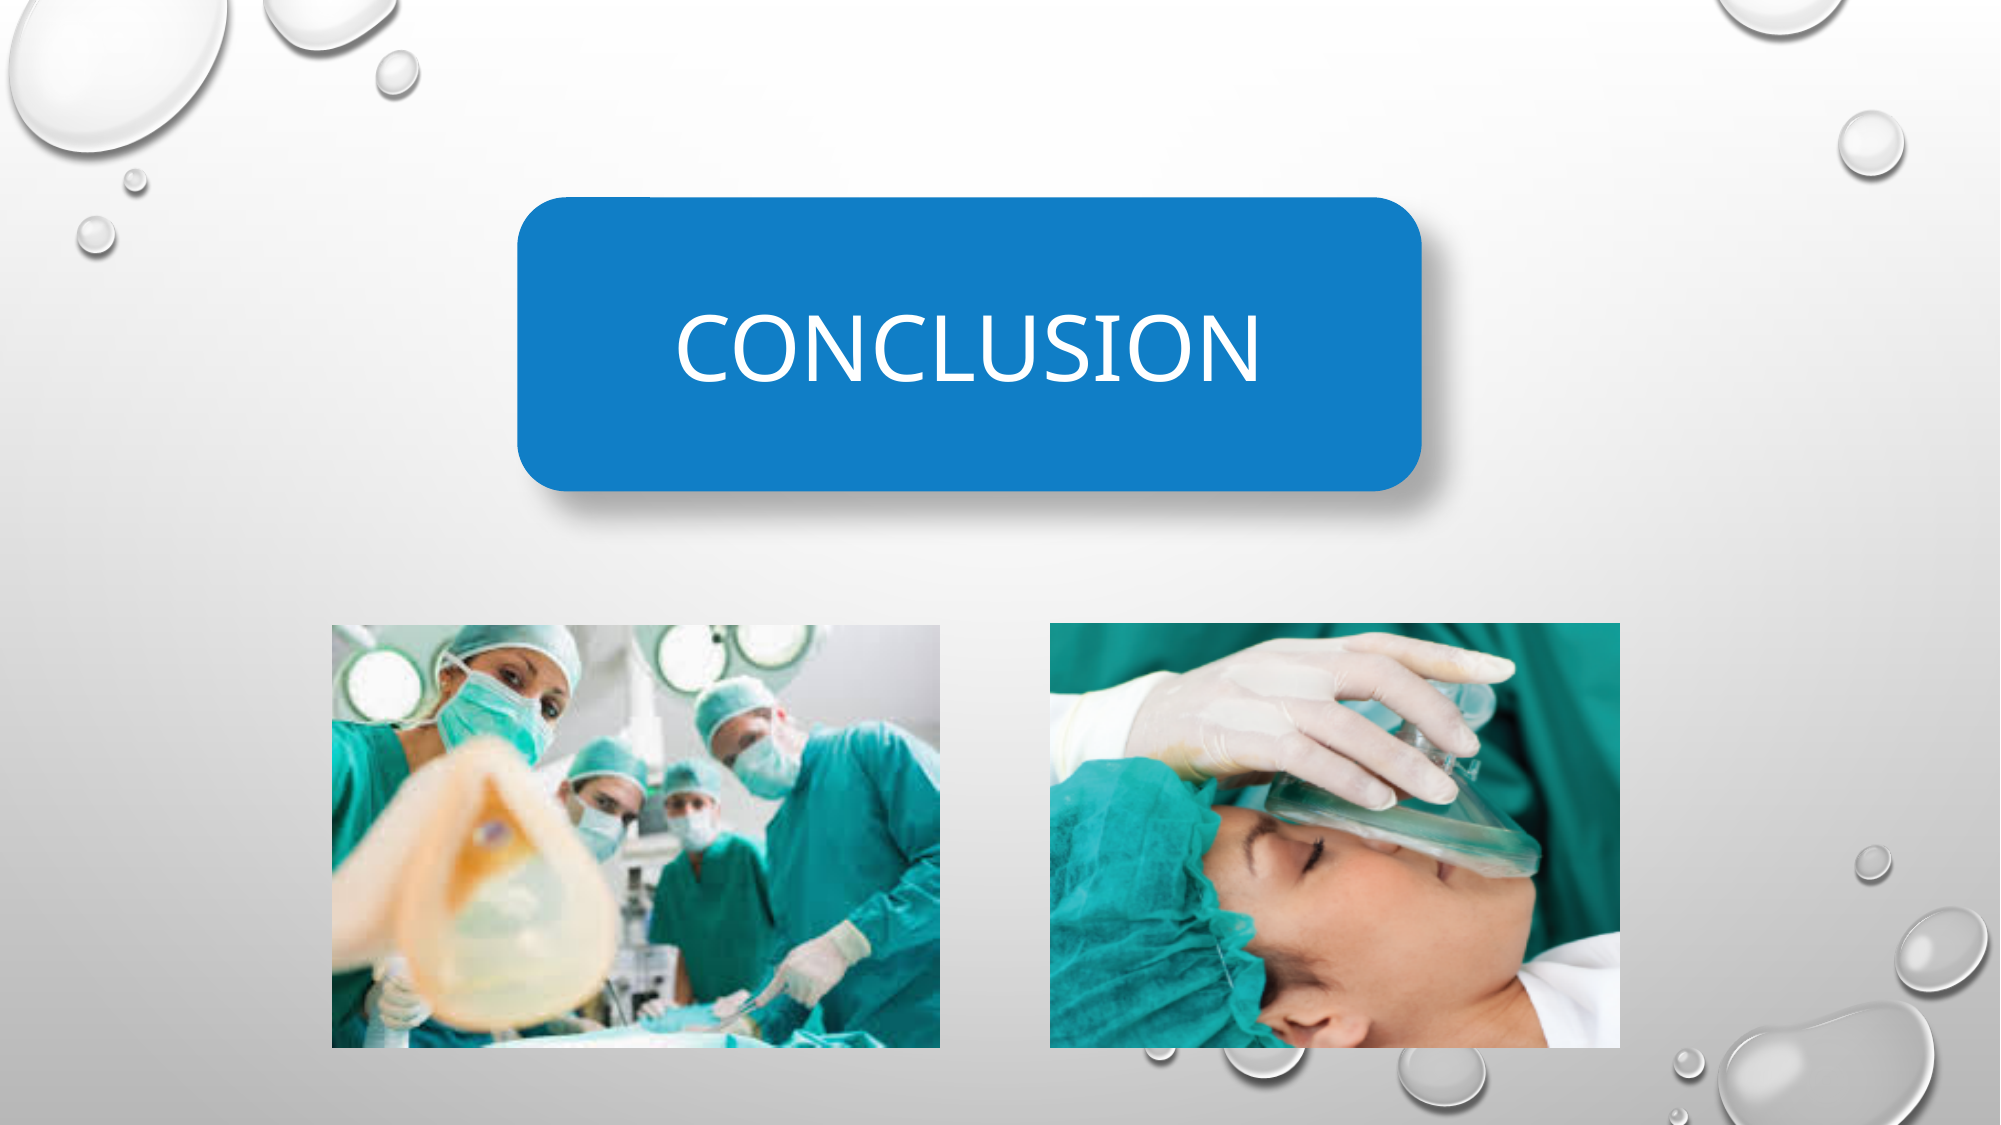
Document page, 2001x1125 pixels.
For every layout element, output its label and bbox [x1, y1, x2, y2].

text_box [517, 197, 1422, 492]
picture [0, 0, 2000, 1125]
